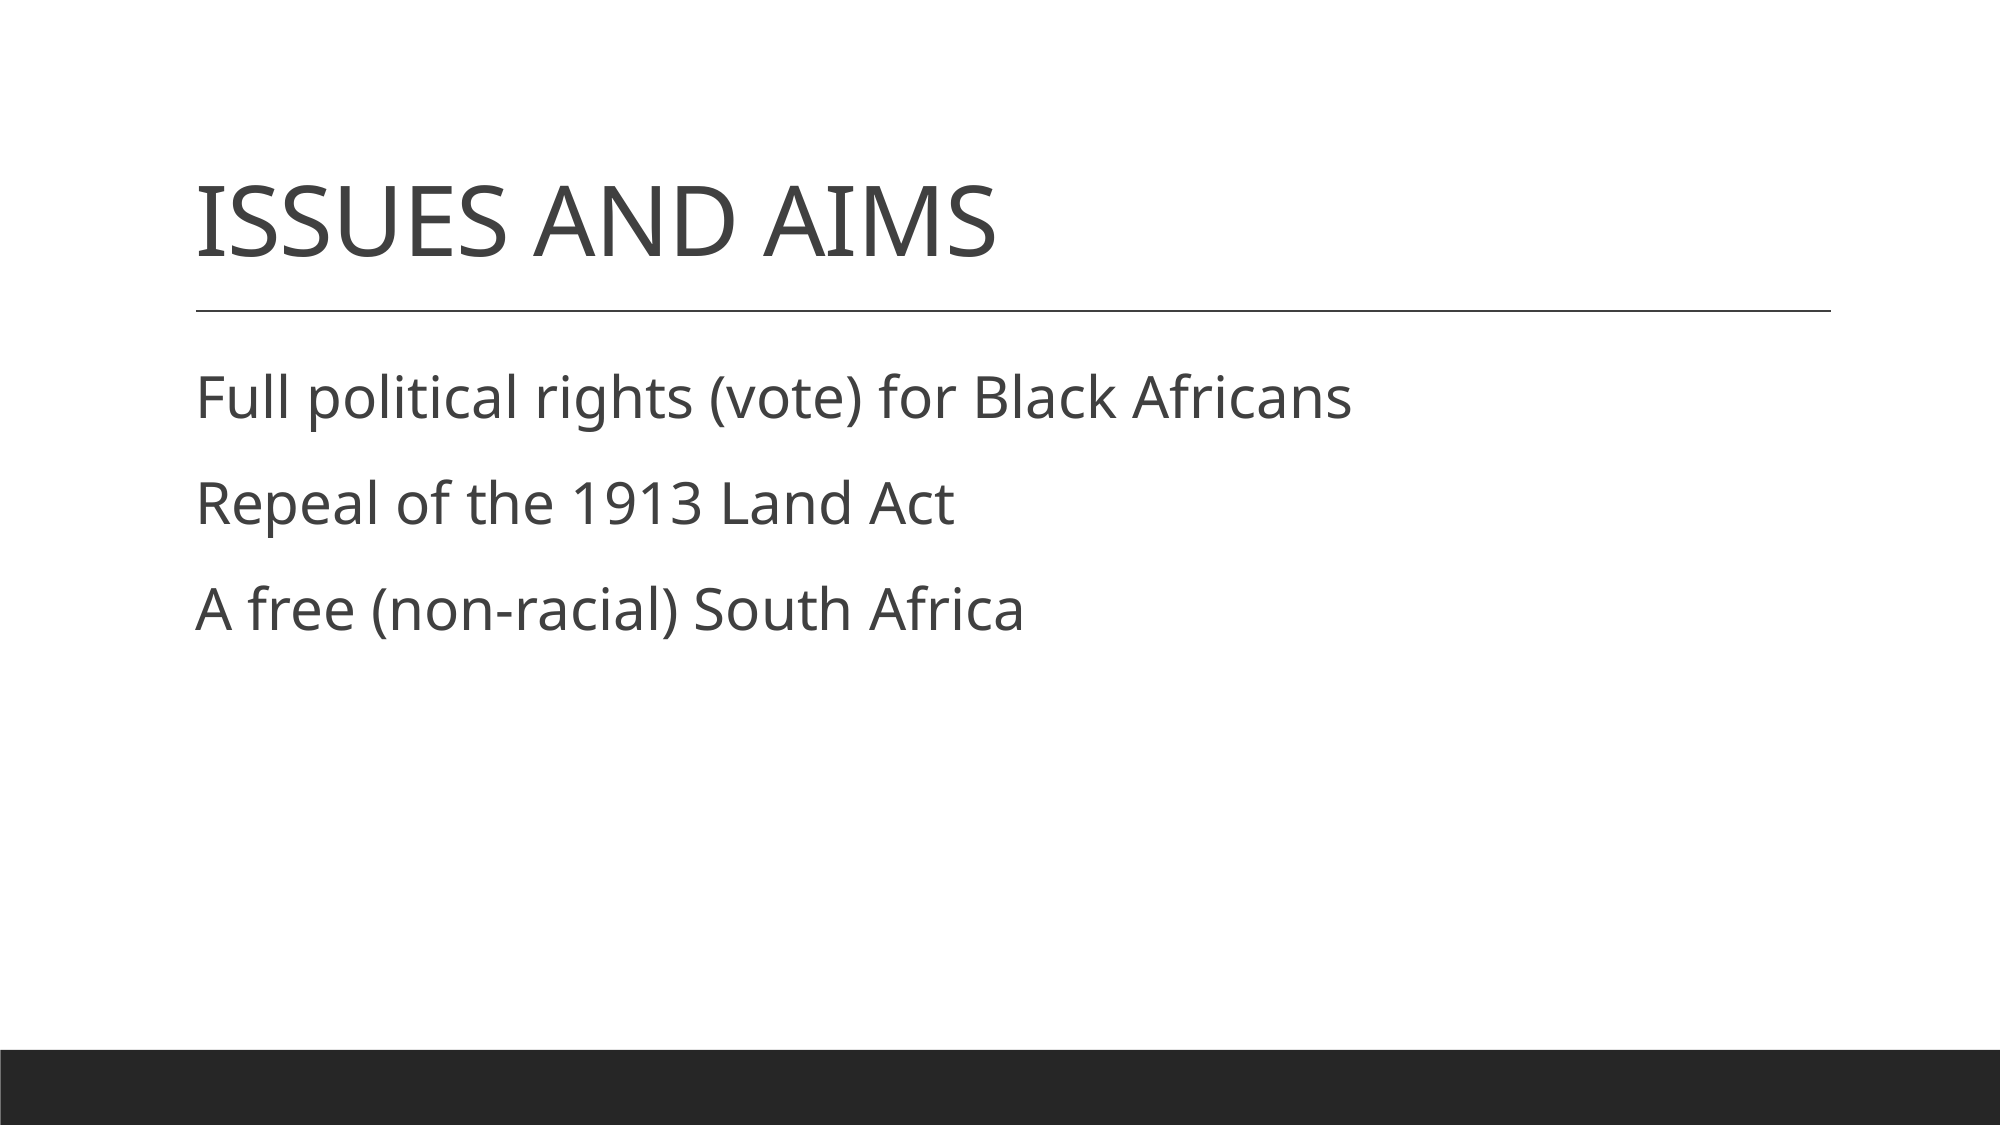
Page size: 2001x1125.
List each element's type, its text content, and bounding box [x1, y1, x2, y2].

list Full political rights (vote) for Black Africans Repeal of the 1913 Land Act A free (non-racial) South Africa [180, 345, 1830, 963]
title ISSUES AND AIMS [180, 47, 1830, 285]
